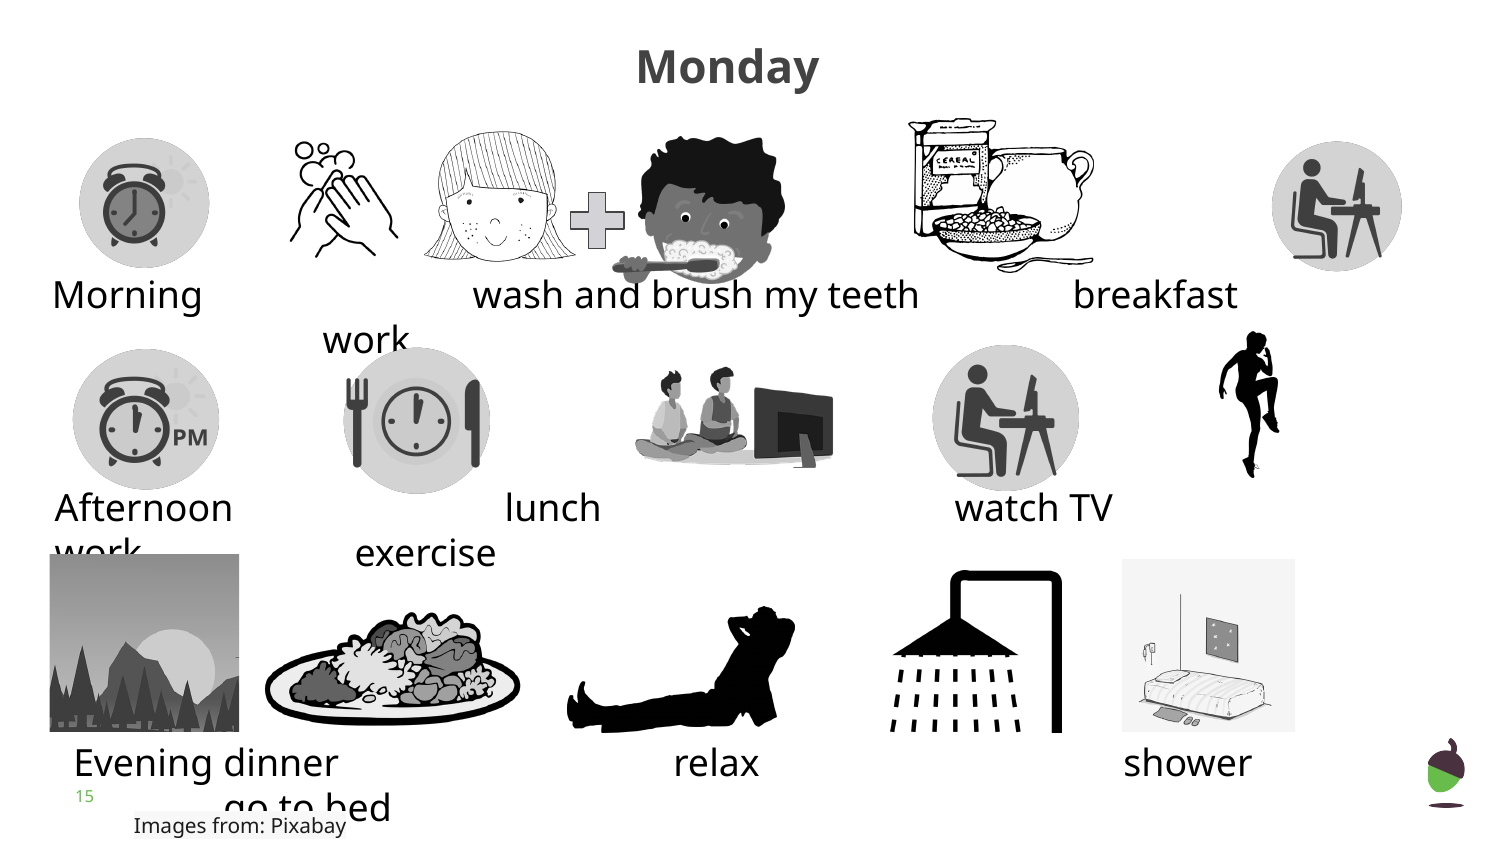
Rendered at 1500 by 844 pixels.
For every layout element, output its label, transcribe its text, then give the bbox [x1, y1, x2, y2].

text_box Evening dinner relax shower go to bed [58, 723, 1433, 844]
picture [1122, 559, 1295, 732]
picture [257, 602, 533, 737]
picture [1433, 738, 1465, 808]
picture [1250, 123, 1423, 297]
picture [612, 136, 785, 284]
picture [907, 324, 1103, 520]
picture [567, 606, 795, 733]
picture [889, 569, 1062, 733]
text_box Afternoon lunch watch TV work exercise [39, 469, 1478, 604]
picture [58, 116, 231, 290]
picture [49, 553, 240, 732]
picture [907, 117, 1094, 274]
text_box [582, 192, 607, 249]
picture [1211, 331, 1286, 478]
picture [46, 327, 242, 516]
text_box Images from: Pixabay [118, 790, 611, 820]
text_box Morning wash and brush my teeth breakfast work [7, 256, 1493, 392]
picture [624, 326, 838, 483]
title Monday [635, 29, 892, 164]
picture [284, 117, 578, 274]
picture [318, 326, 514, 522]
